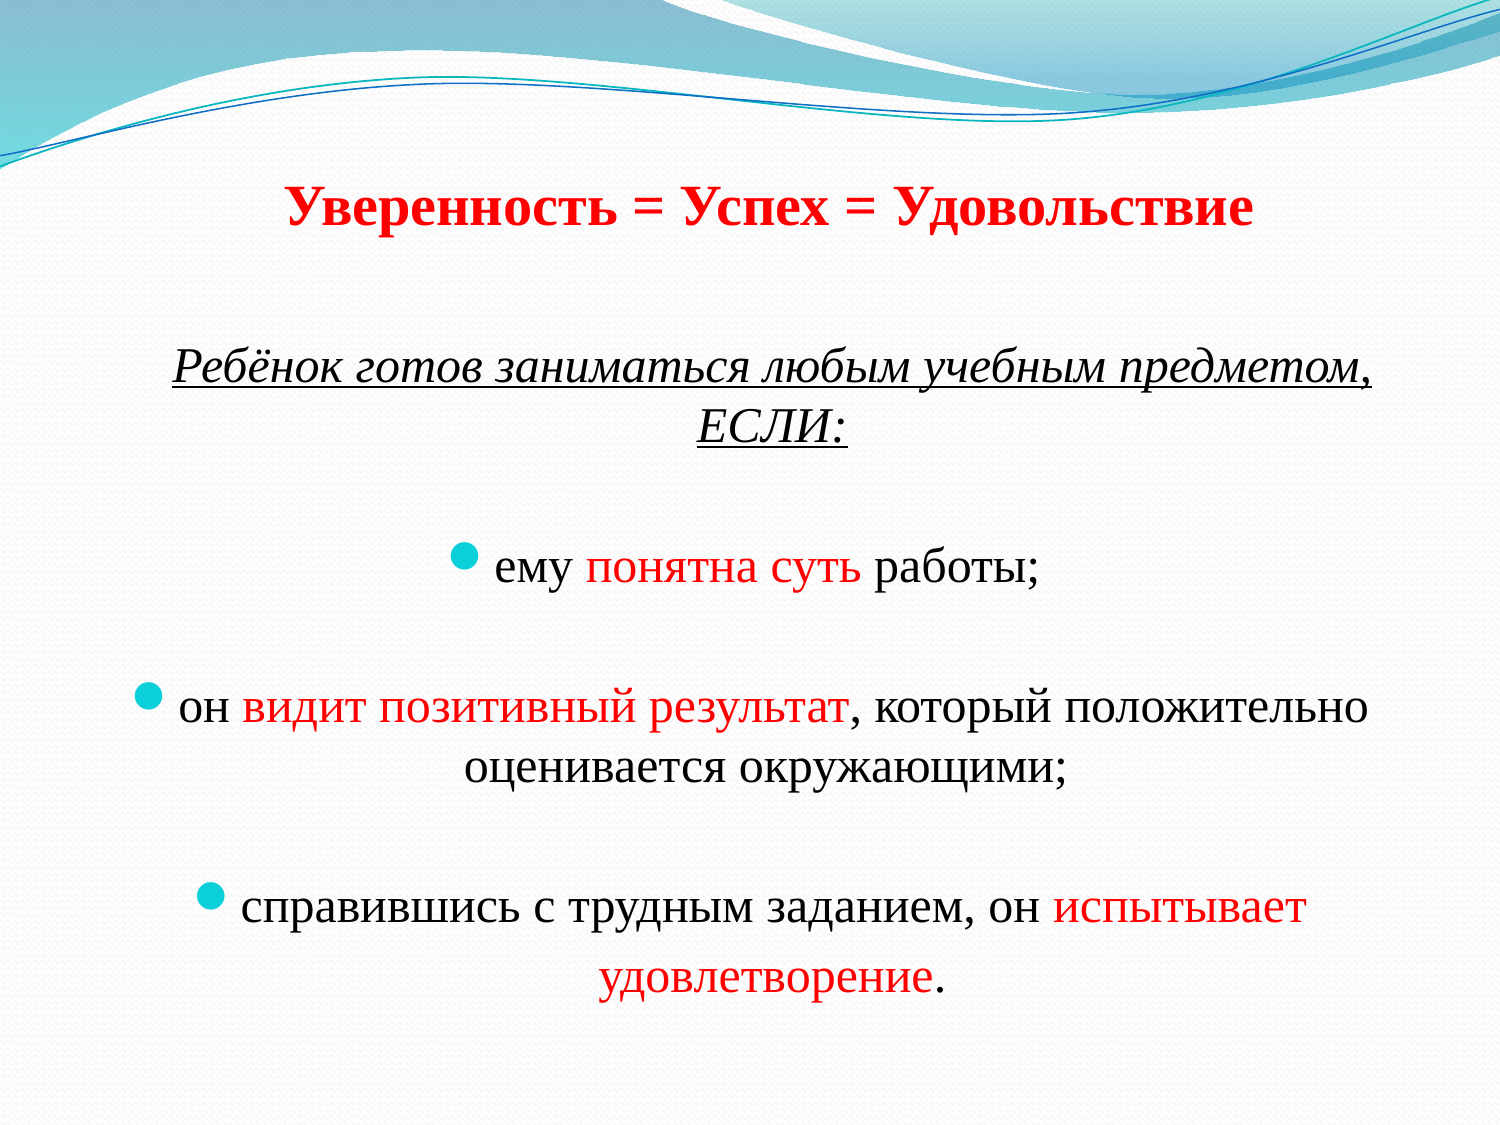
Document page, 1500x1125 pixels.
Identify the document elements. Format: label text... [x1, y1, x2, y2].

list Ребёнок готов заниматься любым учебным предметом, ЕСЛИ: ему понятна суть работы; он видит позитивный результат, который положительно оценивается окружающими; справившись с трудным заданием, он испытывает удовлетворение. [74, 324, 1426, 1063]
title Уверенность = Успех = Удовольствие [112, 0, 1426, 238]
